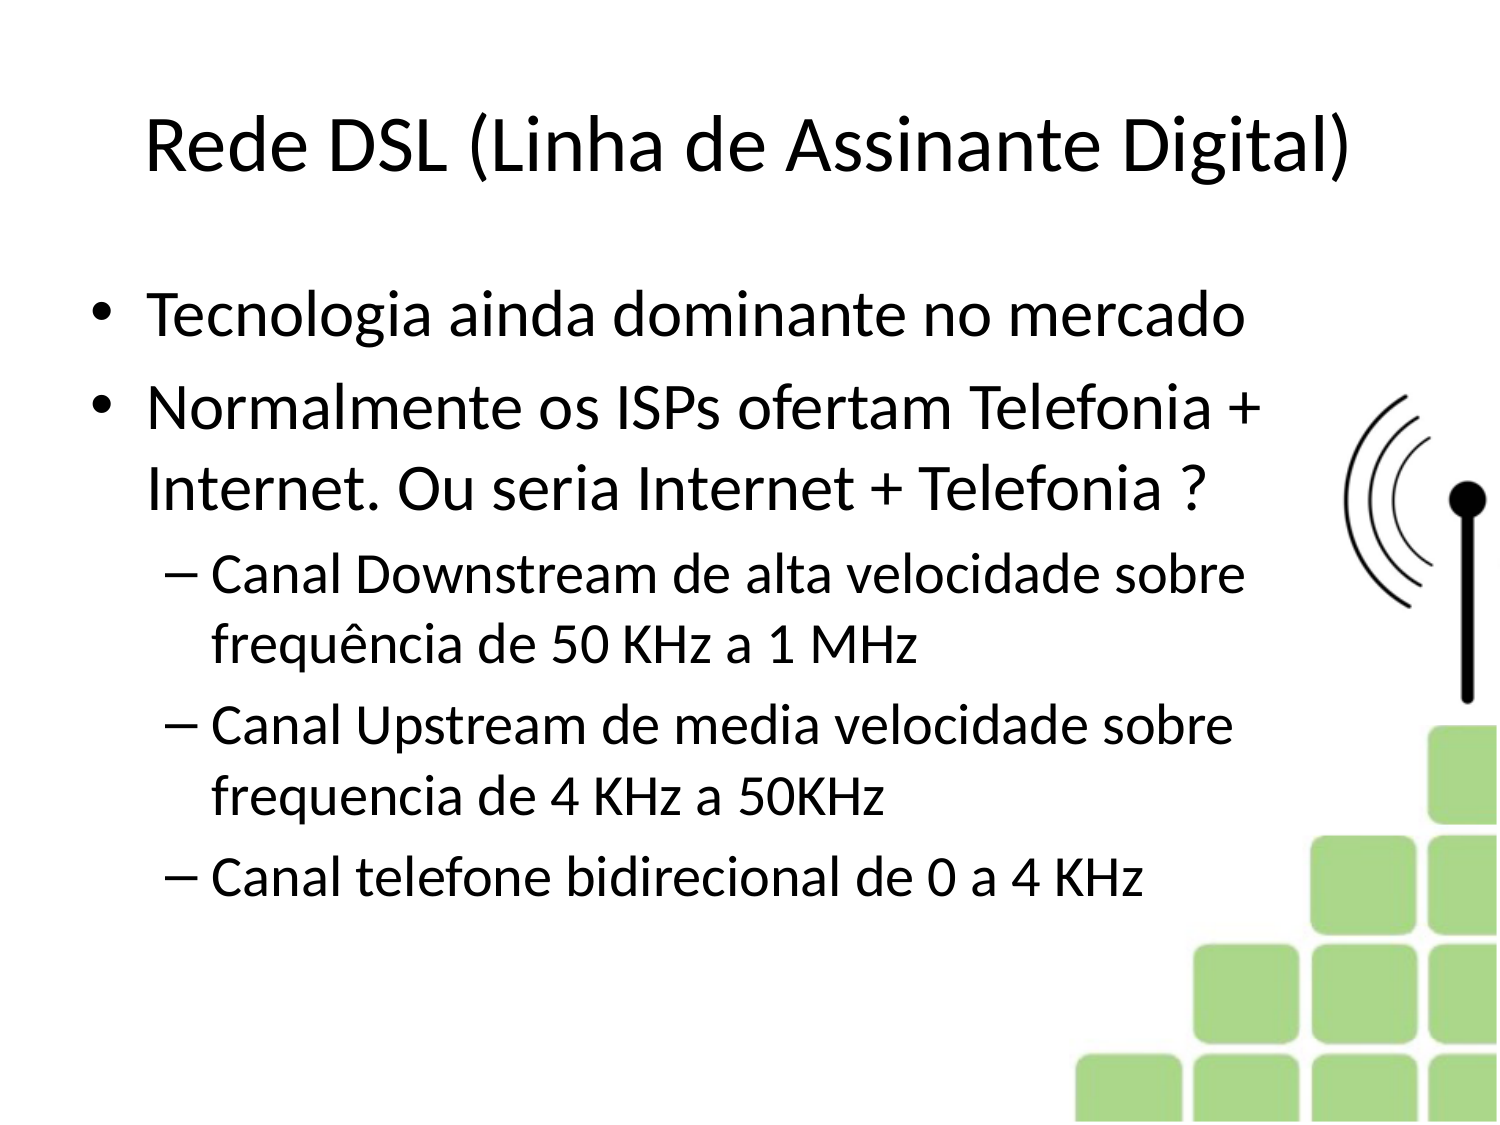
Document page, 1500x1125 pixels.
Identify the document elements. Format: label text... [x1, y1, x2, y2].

list Tecnologia ainda dominante no mercado Normalmente os ISPs ofertam Telefonia + Internet. Ou seria Internet + Telefonia ? Canal Downstream de alta velocidade sobre frequência de 50 KHz a 1 MHz Canal Upstream de media velocidade sobre frequencia de 4 KHz a 50KHz Canal telefone bidirecional de 0 a 4 KHz [75, 262, 1425, 1005]
title Rede DSL (Linha de Assinante Digital) [75, 45, 1425, 233]
picture [1007, 385, 1500, 1125]
